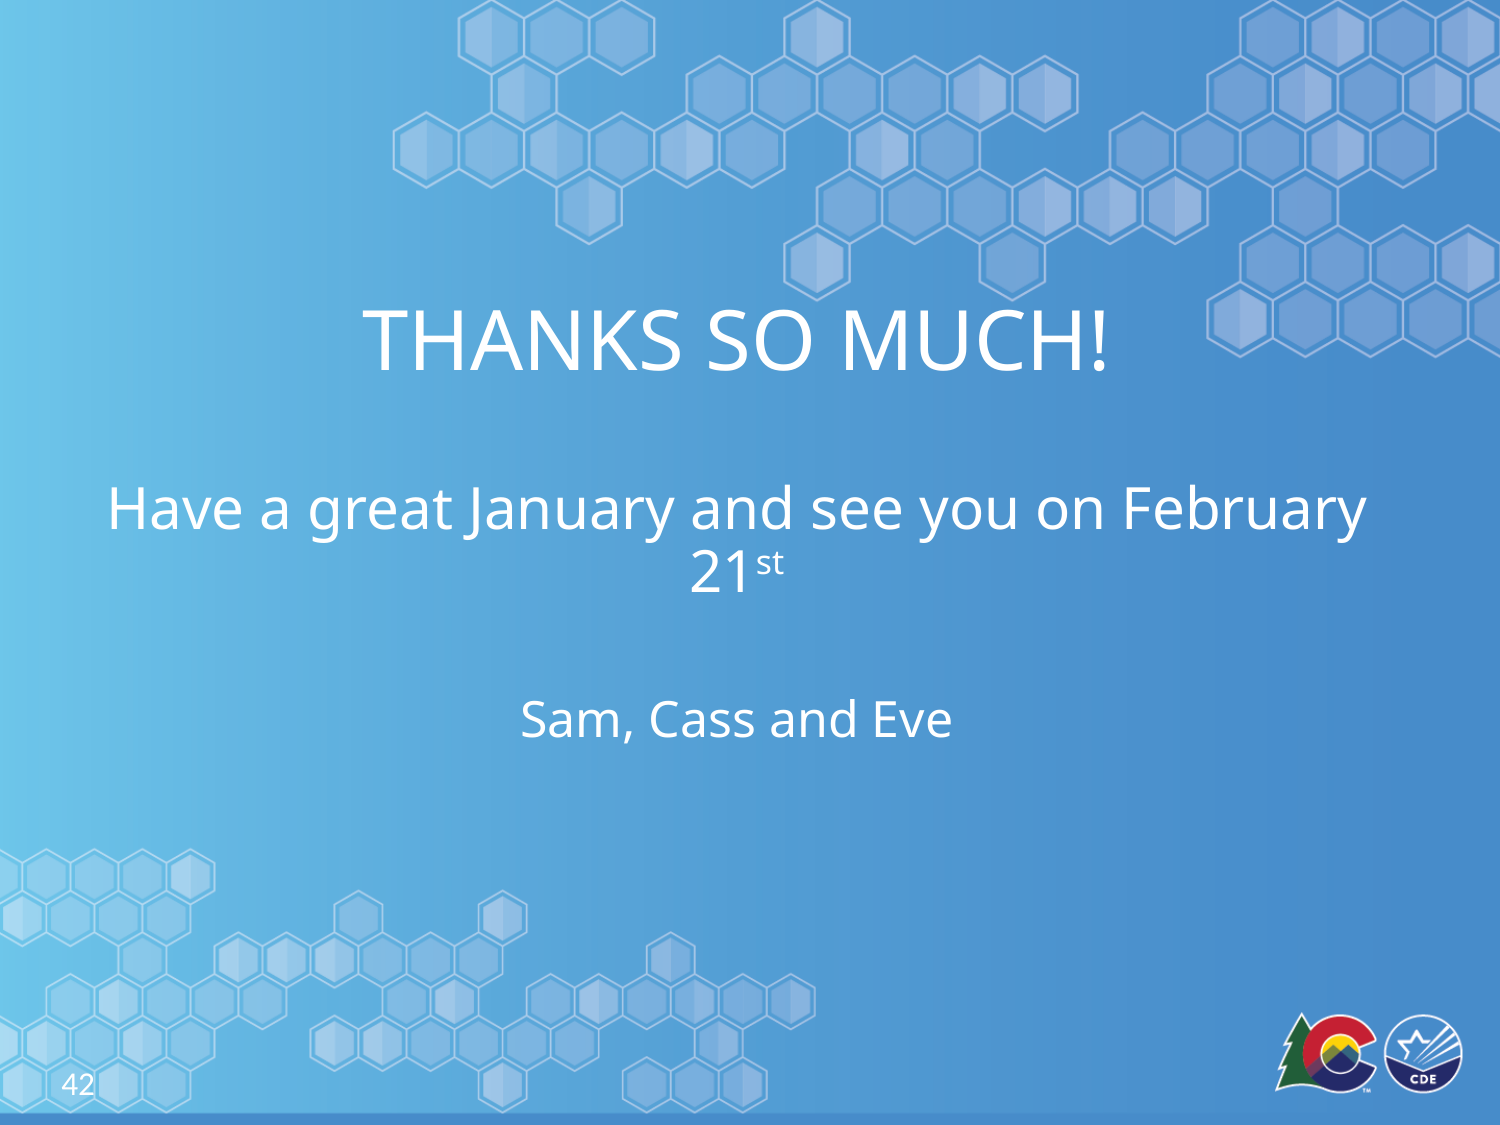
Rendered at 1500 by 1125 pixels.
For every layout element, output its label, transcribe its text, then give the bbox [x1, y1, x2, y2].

picture [0, 0, 1500, 1125]
title THANKS SO MUCH! Have a great January and see you on February 21st Sam, Cass and Eve [86, 291, 1388, 810]
slide_number 42 [46, 1054, 385, 1115]
